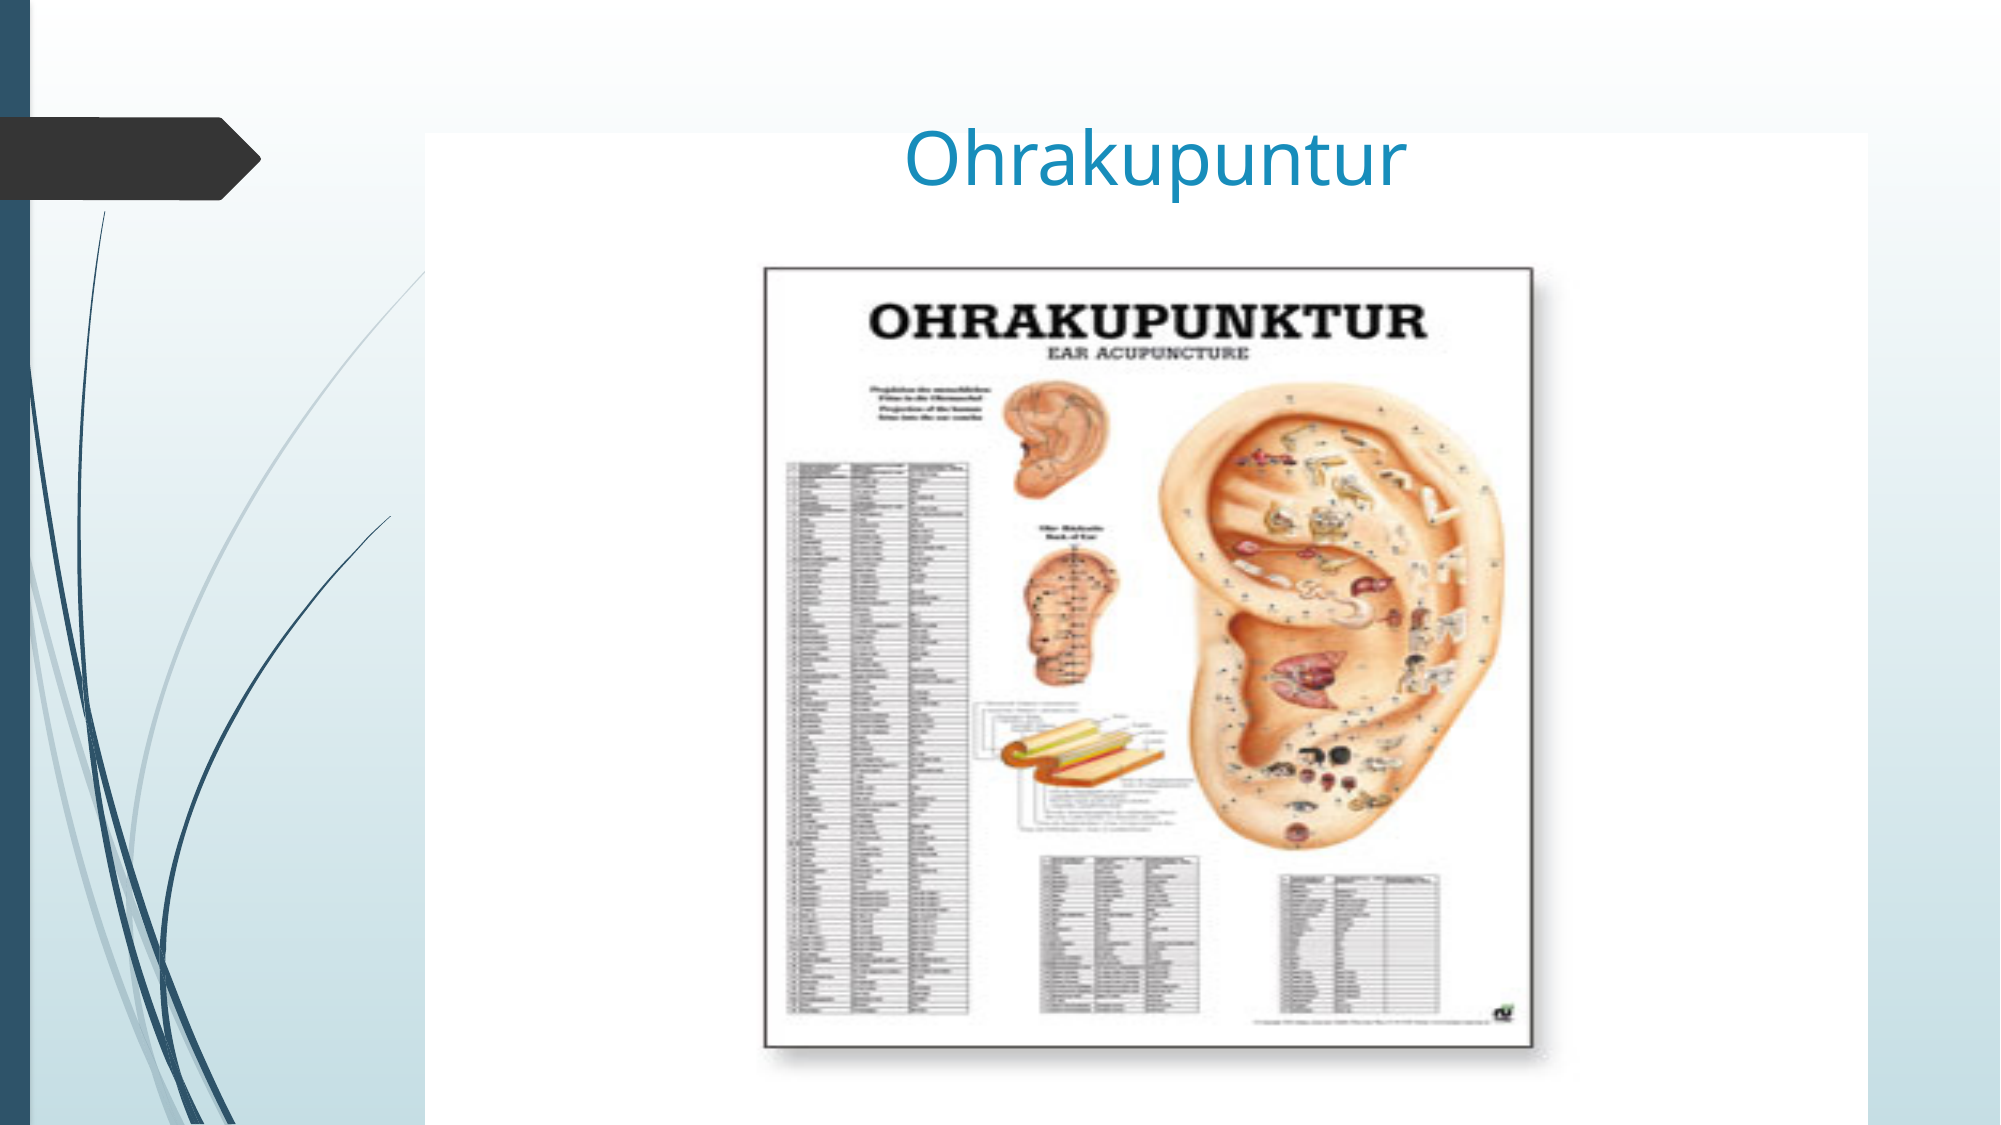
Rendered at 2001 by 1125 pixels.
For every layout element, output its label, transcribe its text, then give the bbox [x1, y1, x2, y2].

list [425, 133, 1868, 1125]
title Ohrakupuntur [425, 102, 1888, 313]
